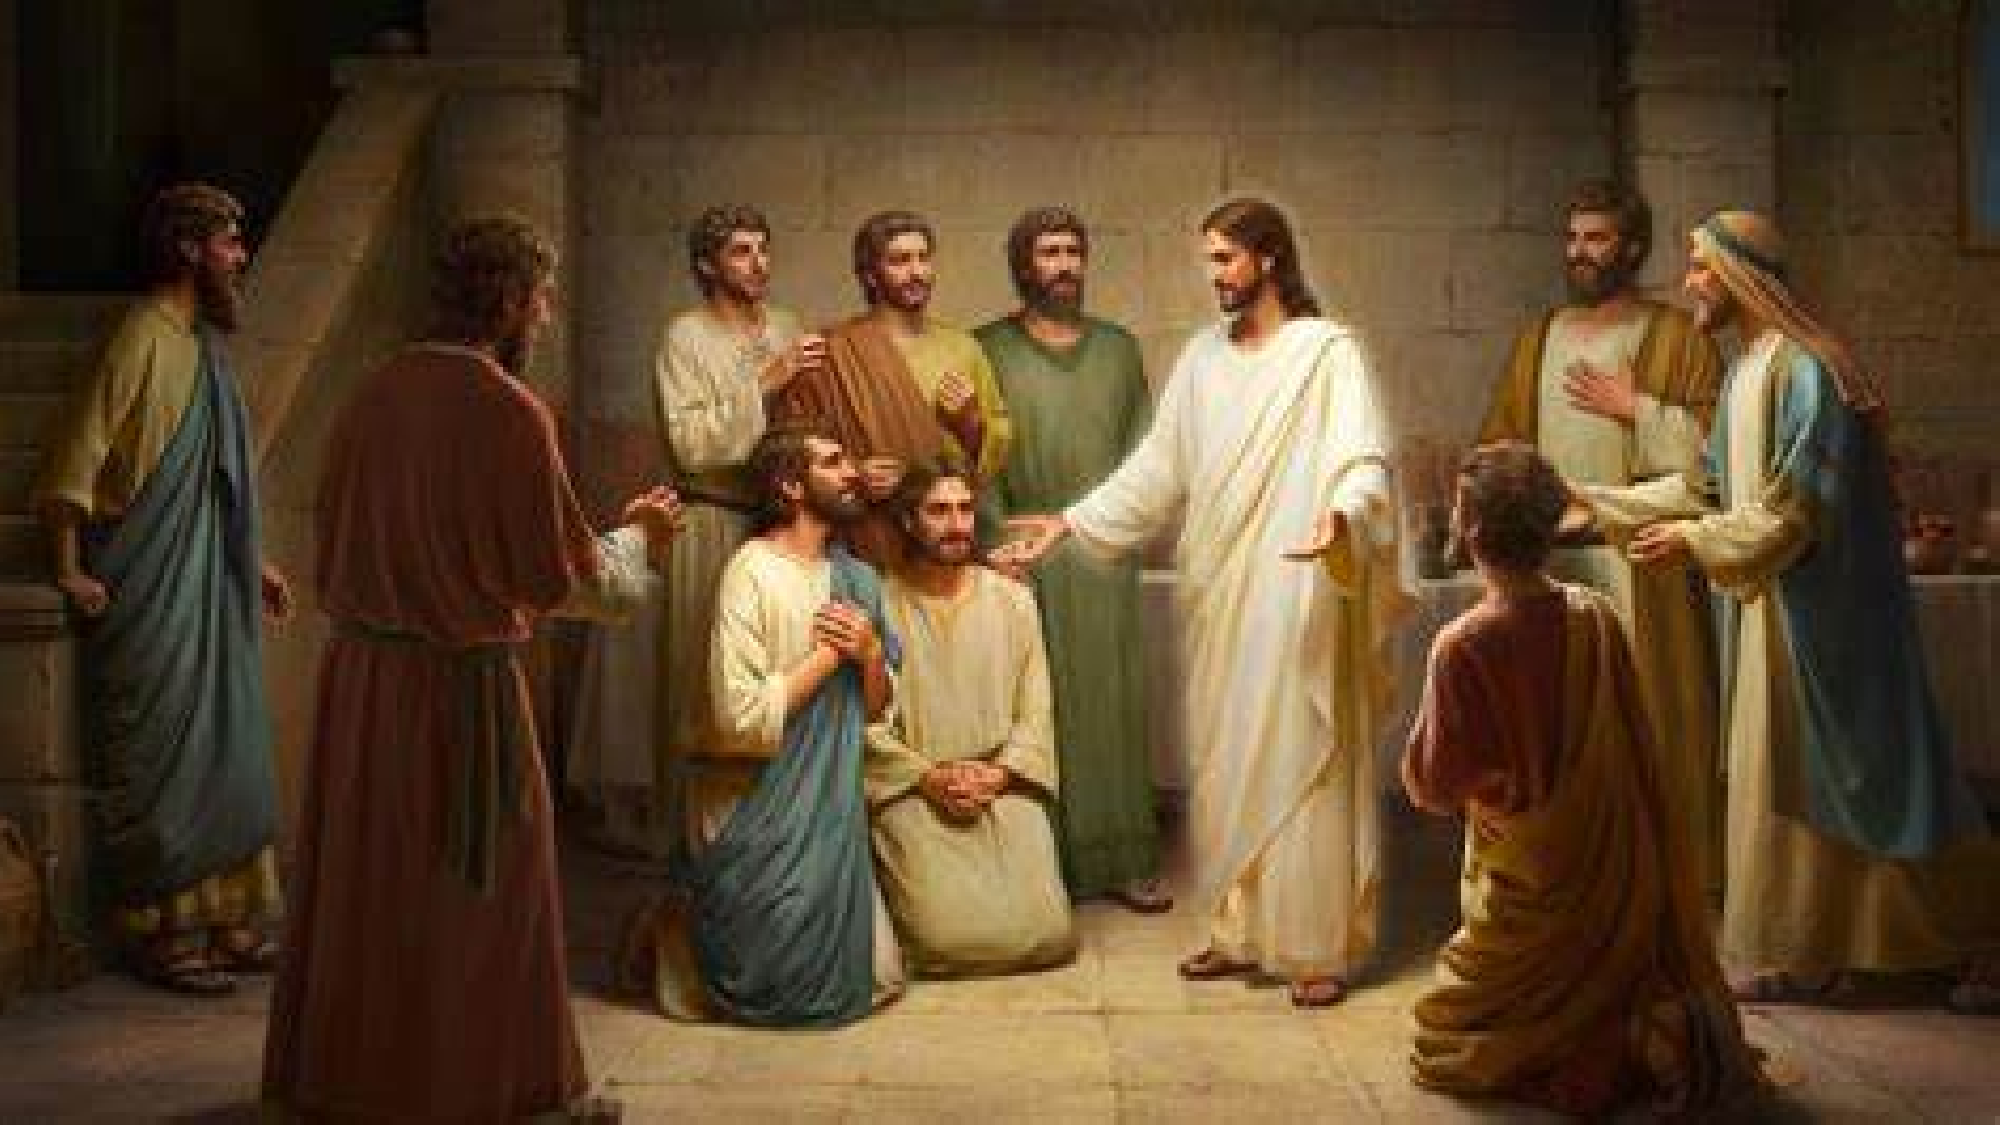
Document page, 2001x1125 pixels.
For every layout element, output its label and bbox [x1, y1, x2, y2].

list [0, 0, 2000, 1125]
